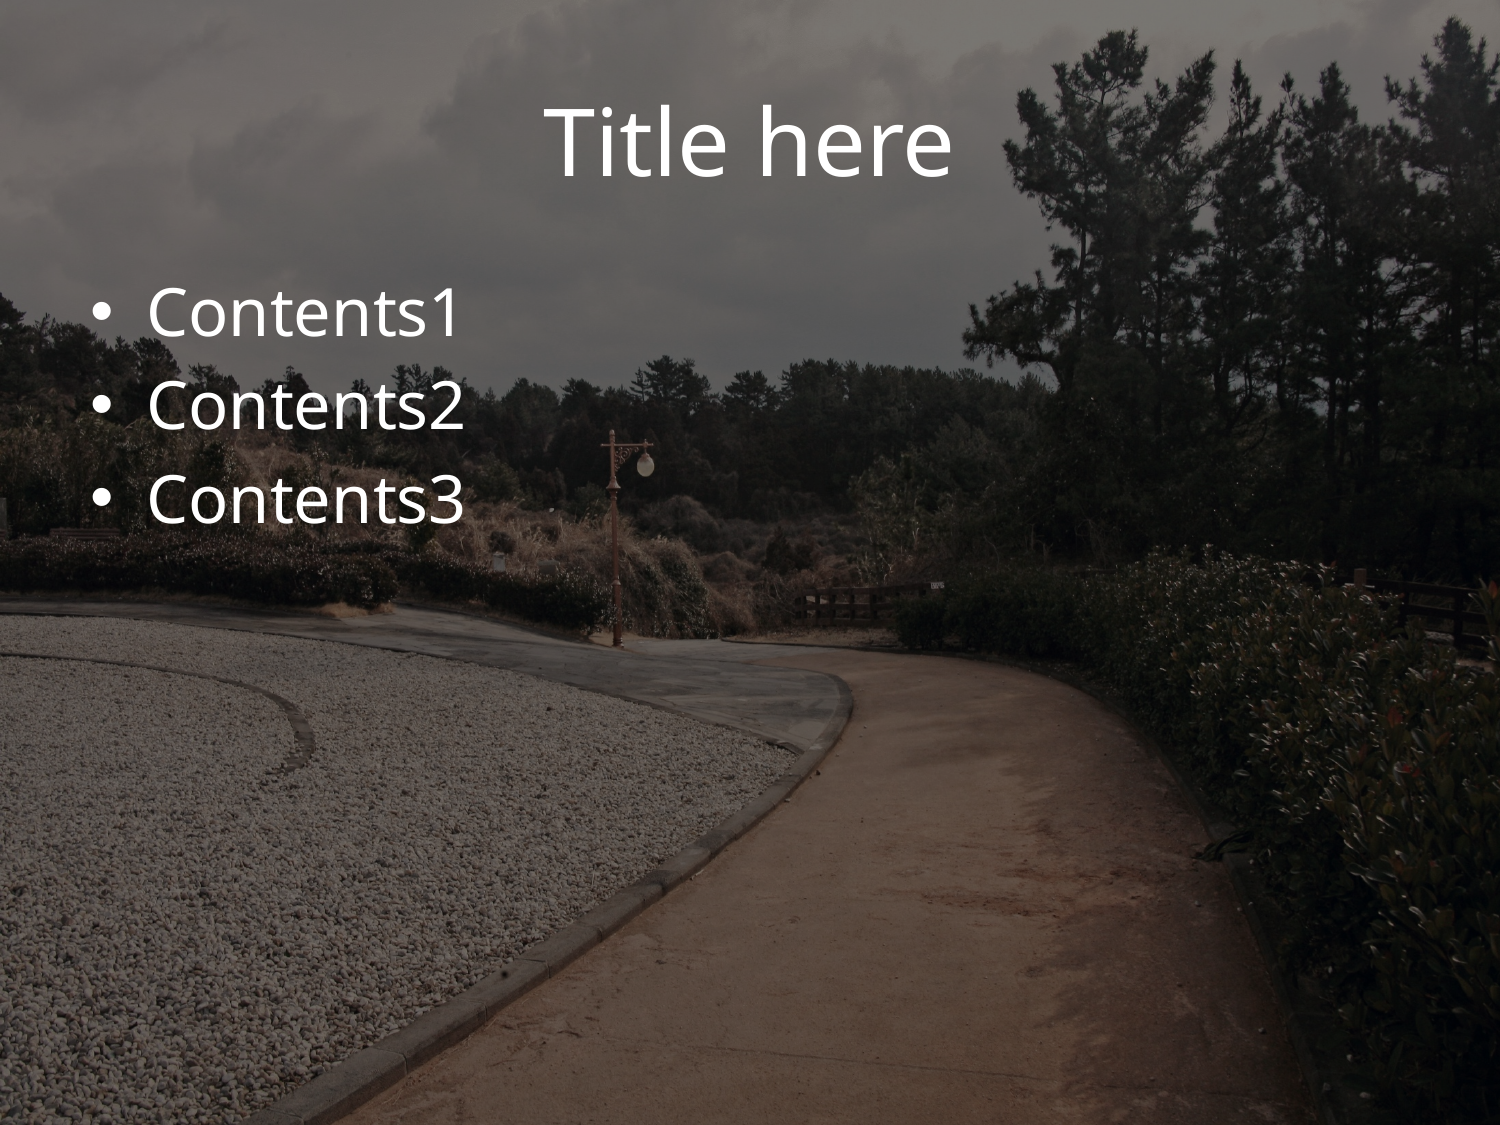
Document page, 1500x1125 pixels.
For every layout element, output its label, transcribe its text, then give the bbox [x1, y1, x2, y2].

list Contents1 Contents2 Contents3 [75, 262, 1425, 1005]
title Title here [75, 45, 1425, 233]
text_box [0, 0, 1500, 1125]
